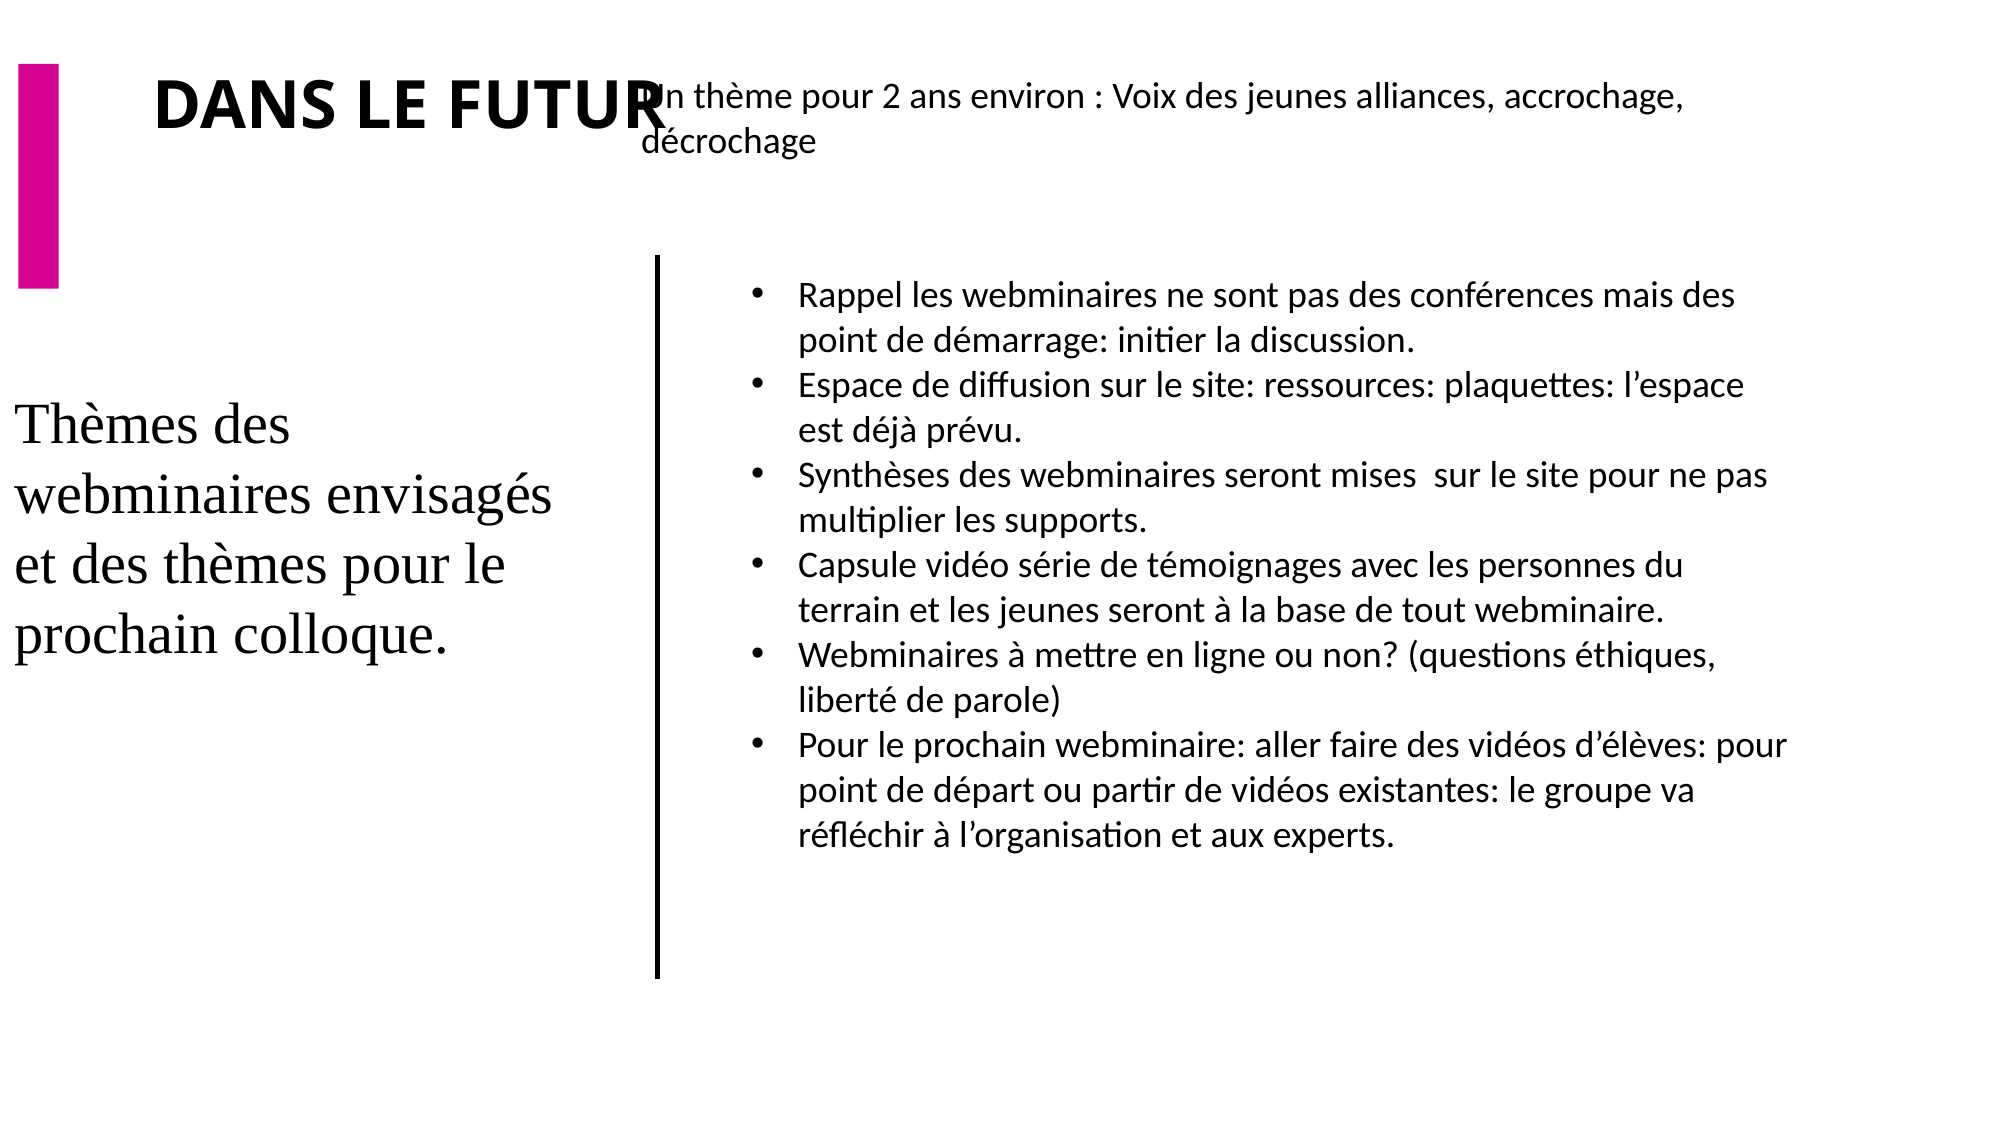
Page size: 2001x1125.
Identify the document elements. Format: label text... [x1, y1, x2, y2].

text_box Thèmes des webminaires envisagés et des thèmes pour le prochain colloque. [0, 378, 590, 673]
text_box [17, 63, 60, 290]
text_box Un thème pour 2 ans environ : Voix des jeunes alliances, accrochage, décrochage [626, 63, 1863, 214]
text_box Rappel les webminaires ne sont pas des conférences mais des point de démarrage: initier la discussion. Espace de diffusion sur le site: ressources: plaquettes: l’espace est déjà prévu. Synthèses des webminaires seront mises sur le site pour ne pas multiplier les supports. Capsule vidéo série de témoignages avec les personnes du terrain et les jeunes seront à la base de tout webminaire. Webminaires à mettre en ligne ou non? (questions éthiques, liberté de parole) Pour le prochain webminaire: aller faire des vidéos d’élèves: pour point de départ ou partir de vidéos existantes: le groupe va réfléchir à l’organisation et aux experts. [736, 262, 1807, 952]
text_box Dans le futur [137, 46, 1863, 150]
